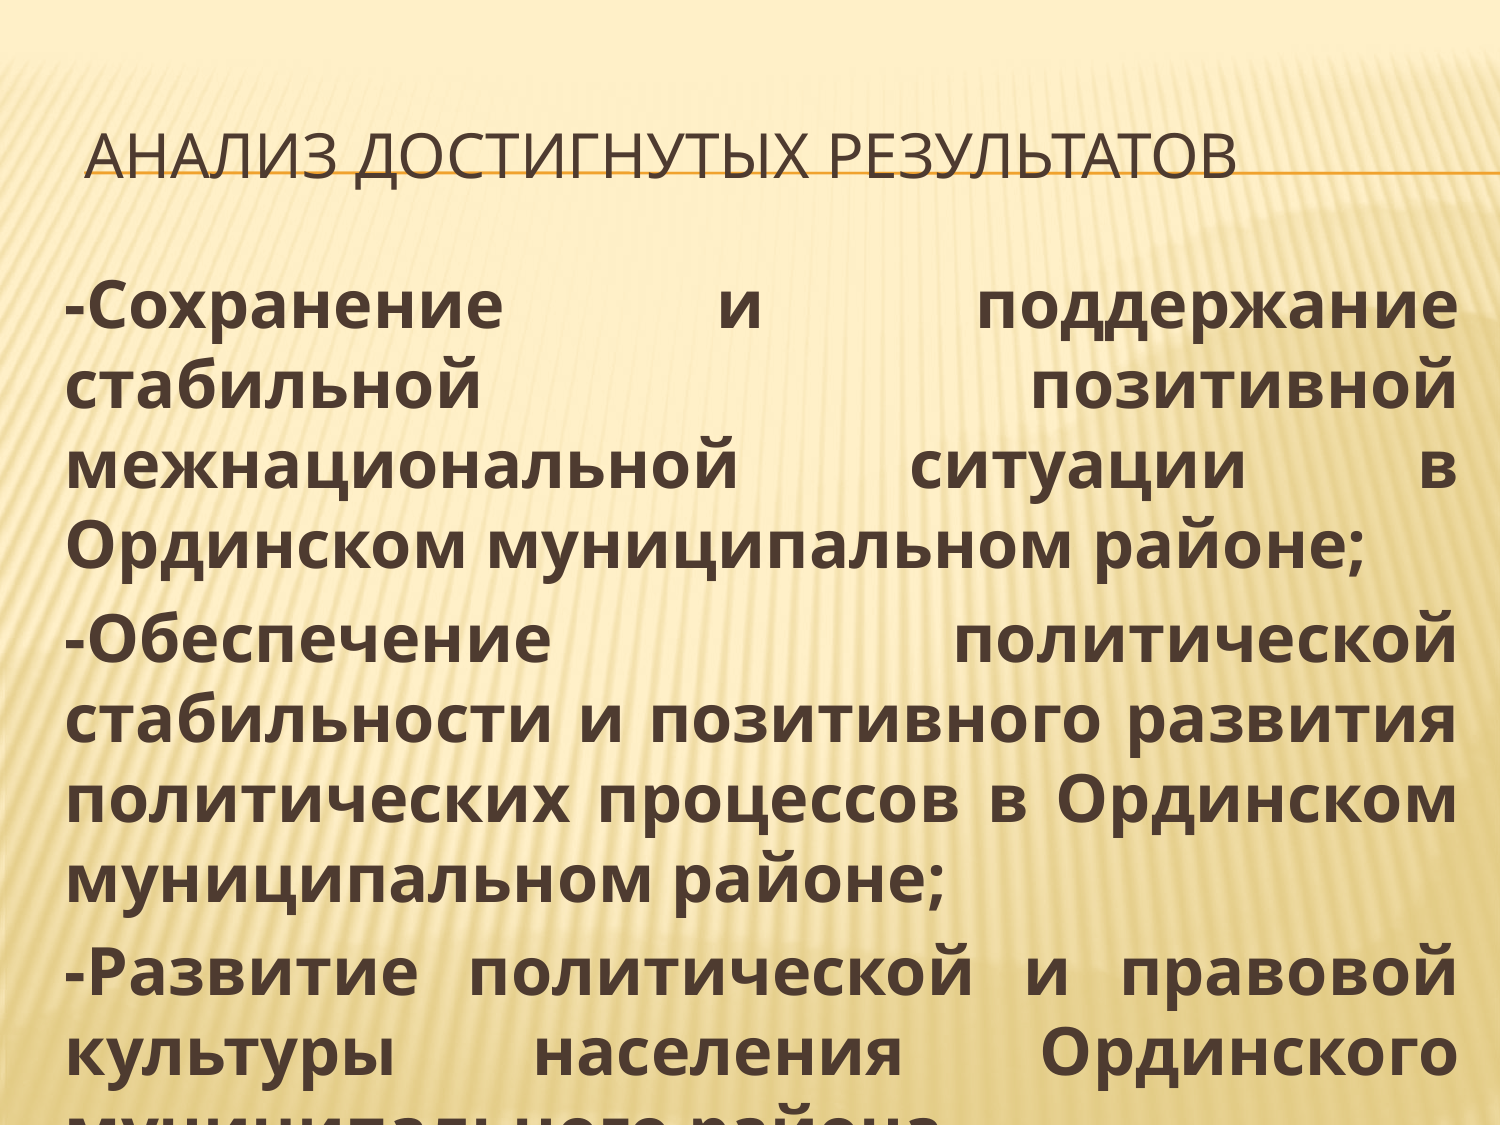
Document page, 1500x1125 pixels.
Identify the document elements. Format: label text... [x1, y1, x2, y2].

list -Сохранение и поддержание стабильной позитивной межнациональной ситуации в Ординском муниципальном районе; -Обеспечение политической стабильности и позитивного развития политических процессов в Ординском муниципальном районе; -Развитие политической и правовой культуры населения Ординского муниципального района. [50, 254, 1475, 998]
title Анализ достигнутых результатов [70, 23, 1258, 209]
